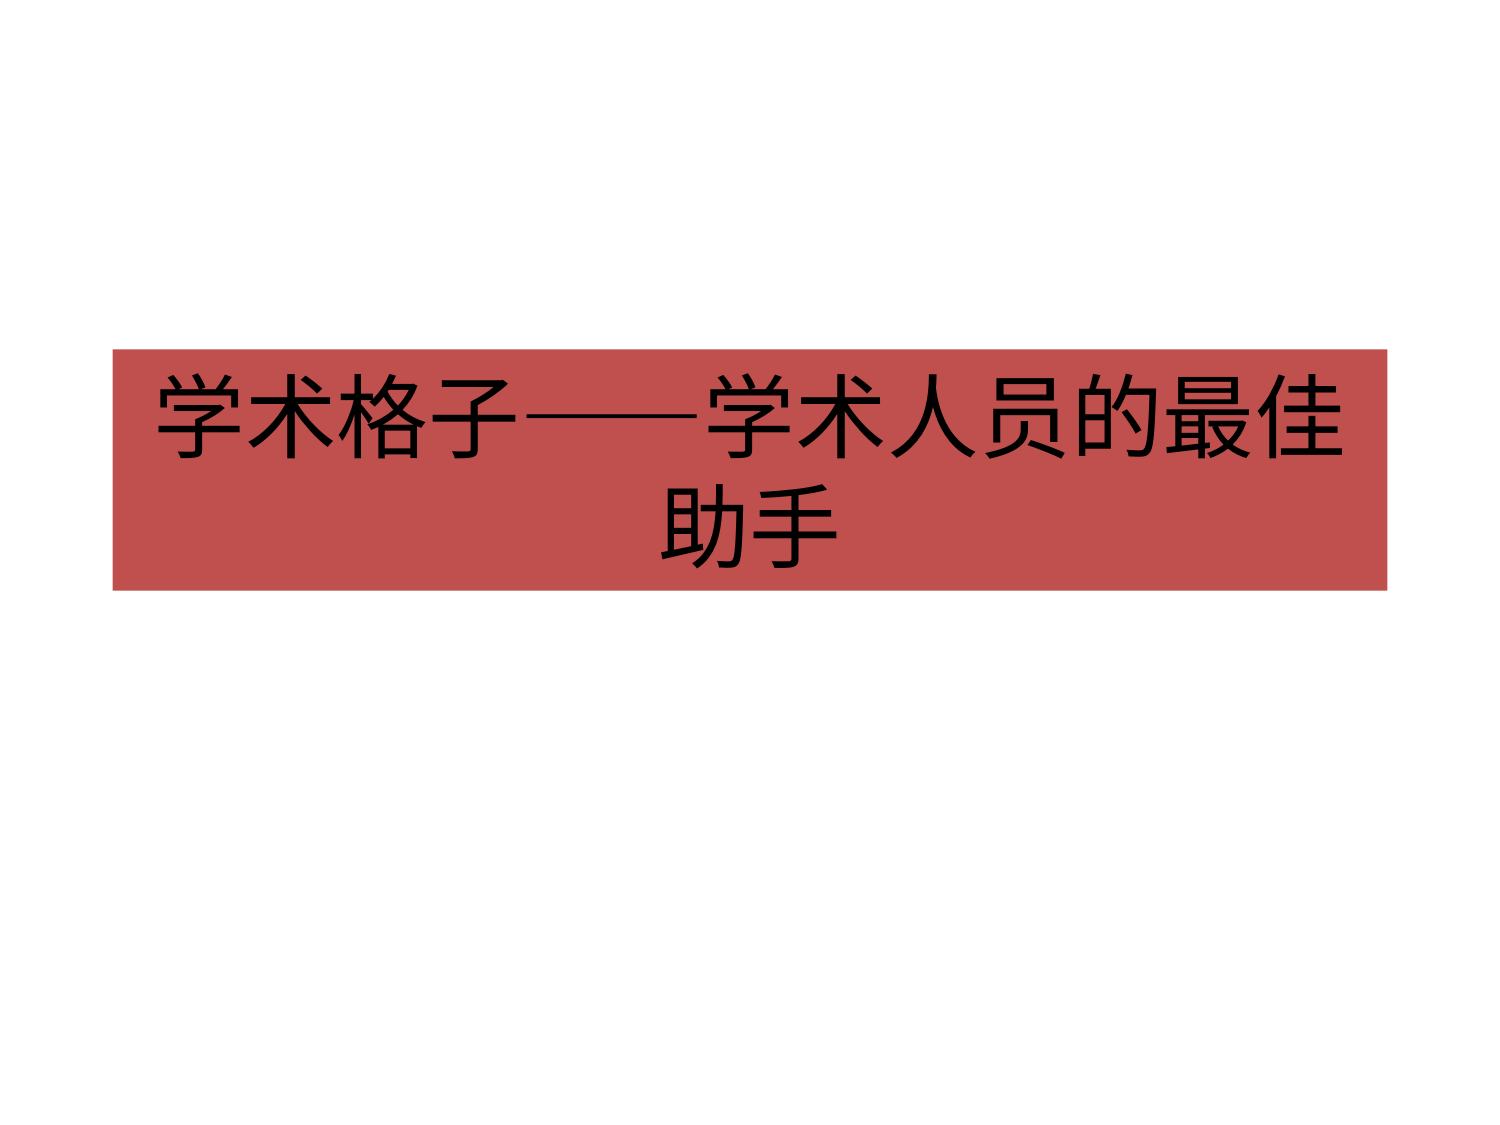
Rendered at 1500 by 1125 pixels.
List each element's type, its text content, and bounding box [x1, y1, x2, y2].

title 学术格子——学术人员的最佳助手 [112, 349, 1388, 591]
